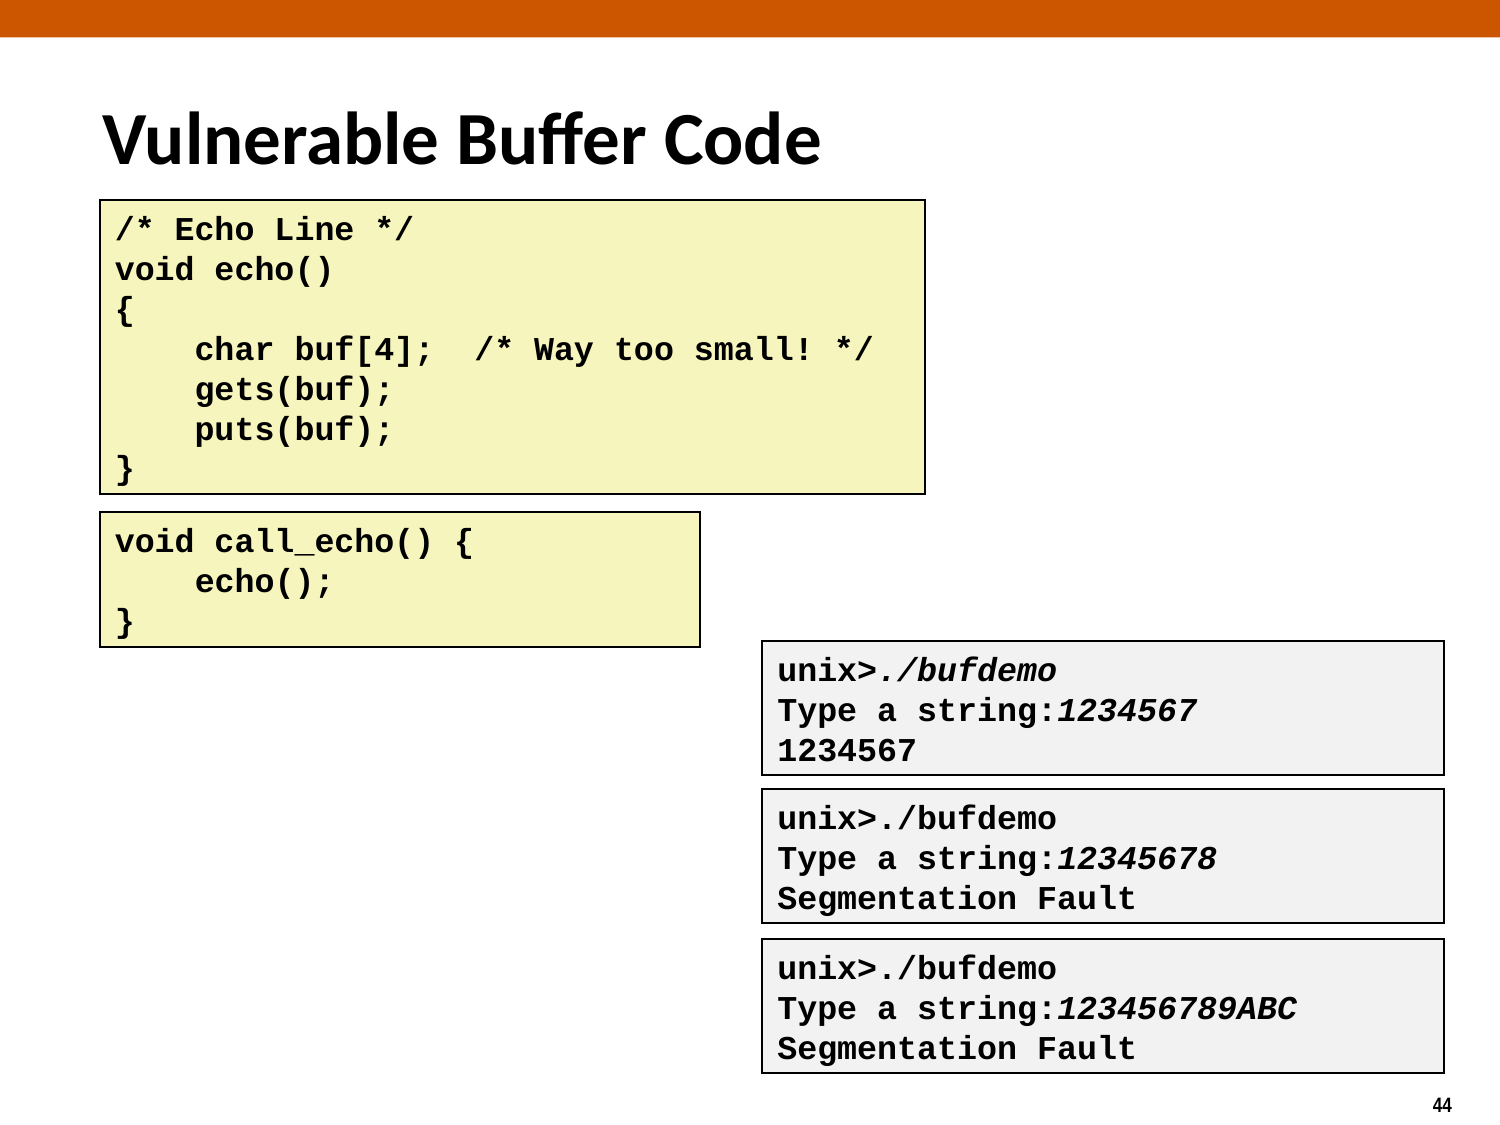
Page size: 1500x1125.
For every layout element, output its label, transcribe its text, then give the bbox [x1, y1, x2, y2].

text_box void call_echo() { echo(); } [99, 512, 700, 647]
text_box unix>./bufdemo Type a string:12345678 Segmentation Fault [762, 788, 1444, 924]
text_box unix>./bufdemo Type a string:1234567 1234567 [762, 640, 1444, 775]
text_box /* Echo Line */ void echo() { char buf[4]; /* Way too small! */ gets(buf); puts(buf); } [99, 199, 925, 494]
title Vulnerable Buffer Code [87, 87, 1140, 182]
text_box unix>./bufdemo Type a string:123456789ABC Segmentation Fault [762, 938, 1444, 1074]
